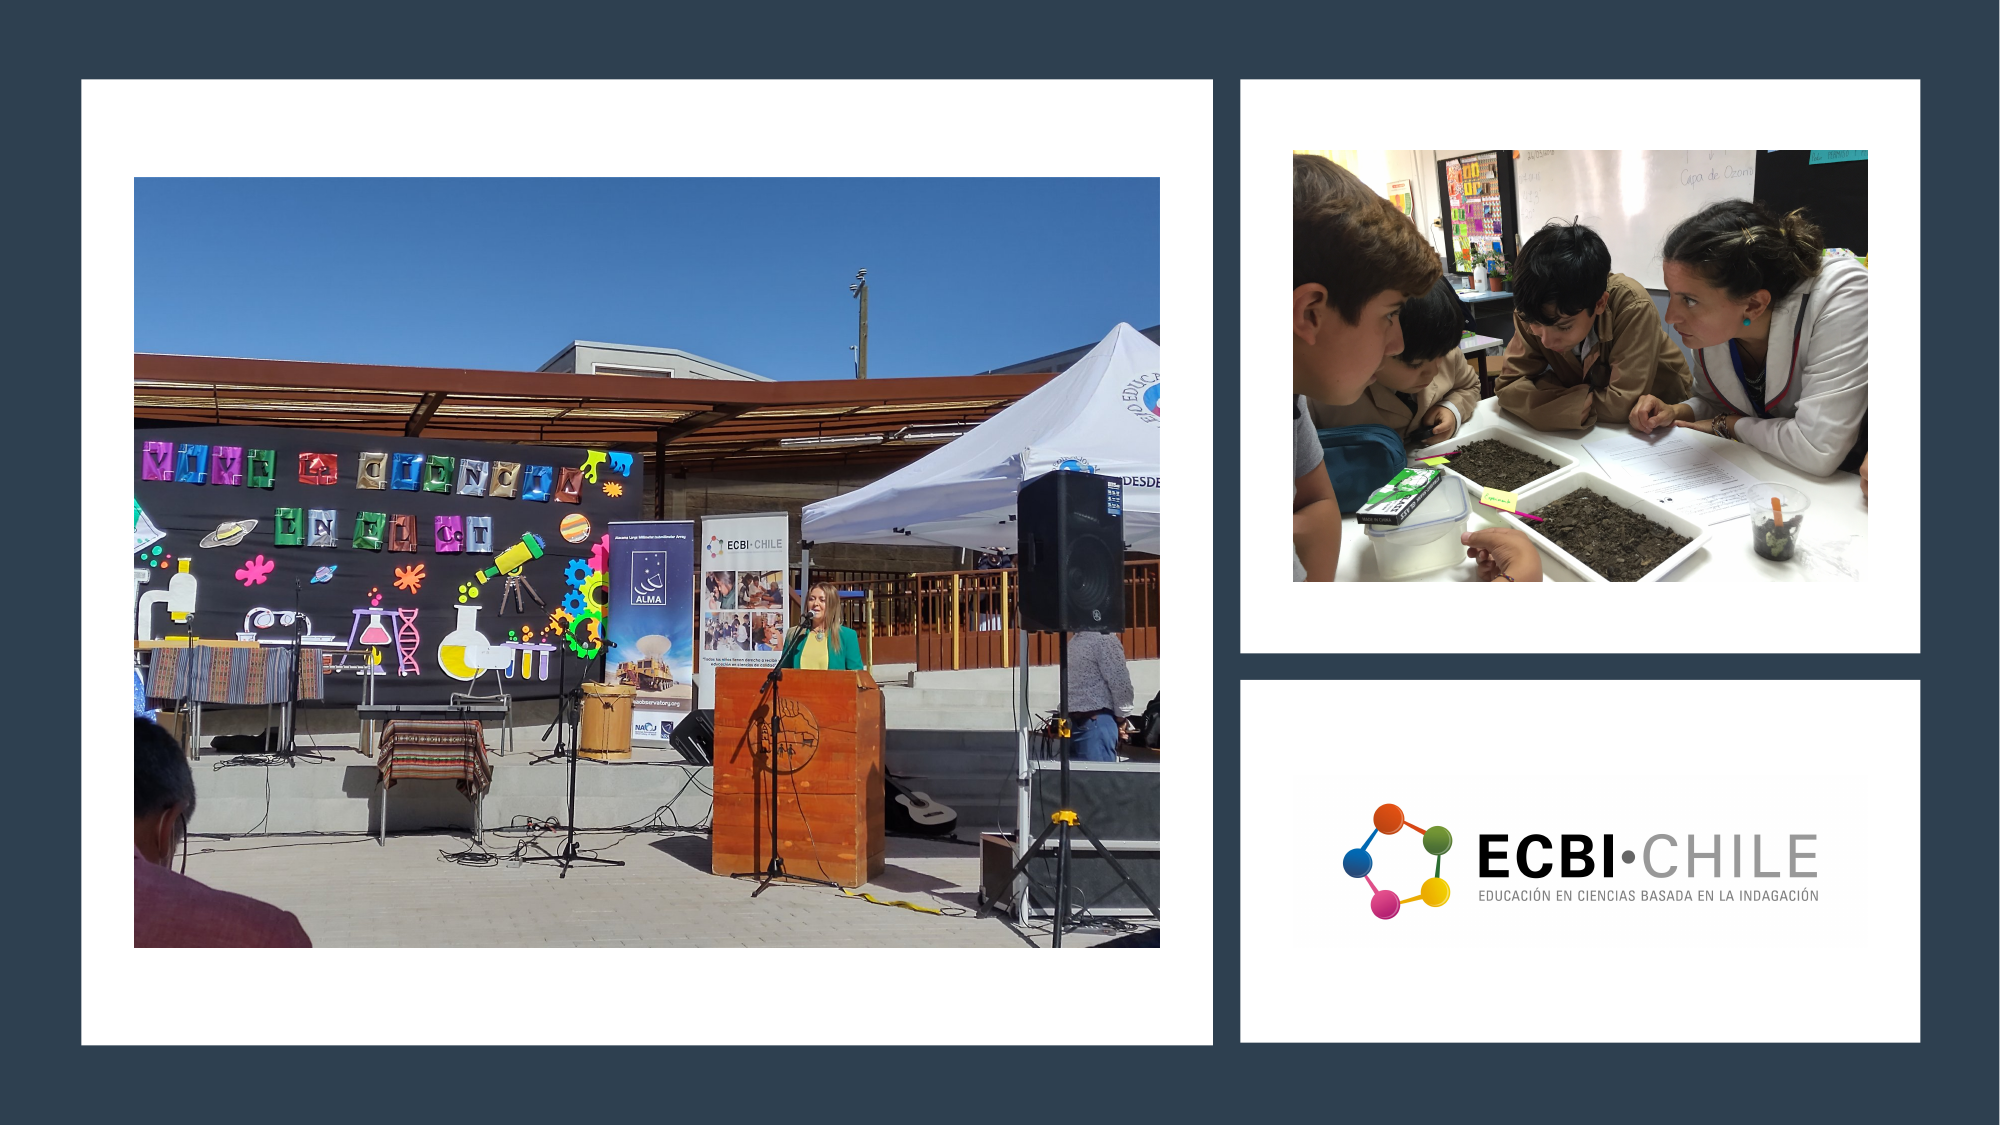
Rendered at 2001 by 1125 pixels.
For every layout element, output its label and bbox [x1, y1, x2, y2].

text_box [1239, 679, 1922, 1044]
text_box [1239, 78, 1922, 654]
picture [134, 177, 1160, 948]
text_box [80, 78, 1214, 1046]
text_box [0, 0, 2000, 1125]
picture [1293, 775, 1868, 948]
picture [1293, 150, 1868, 582]
